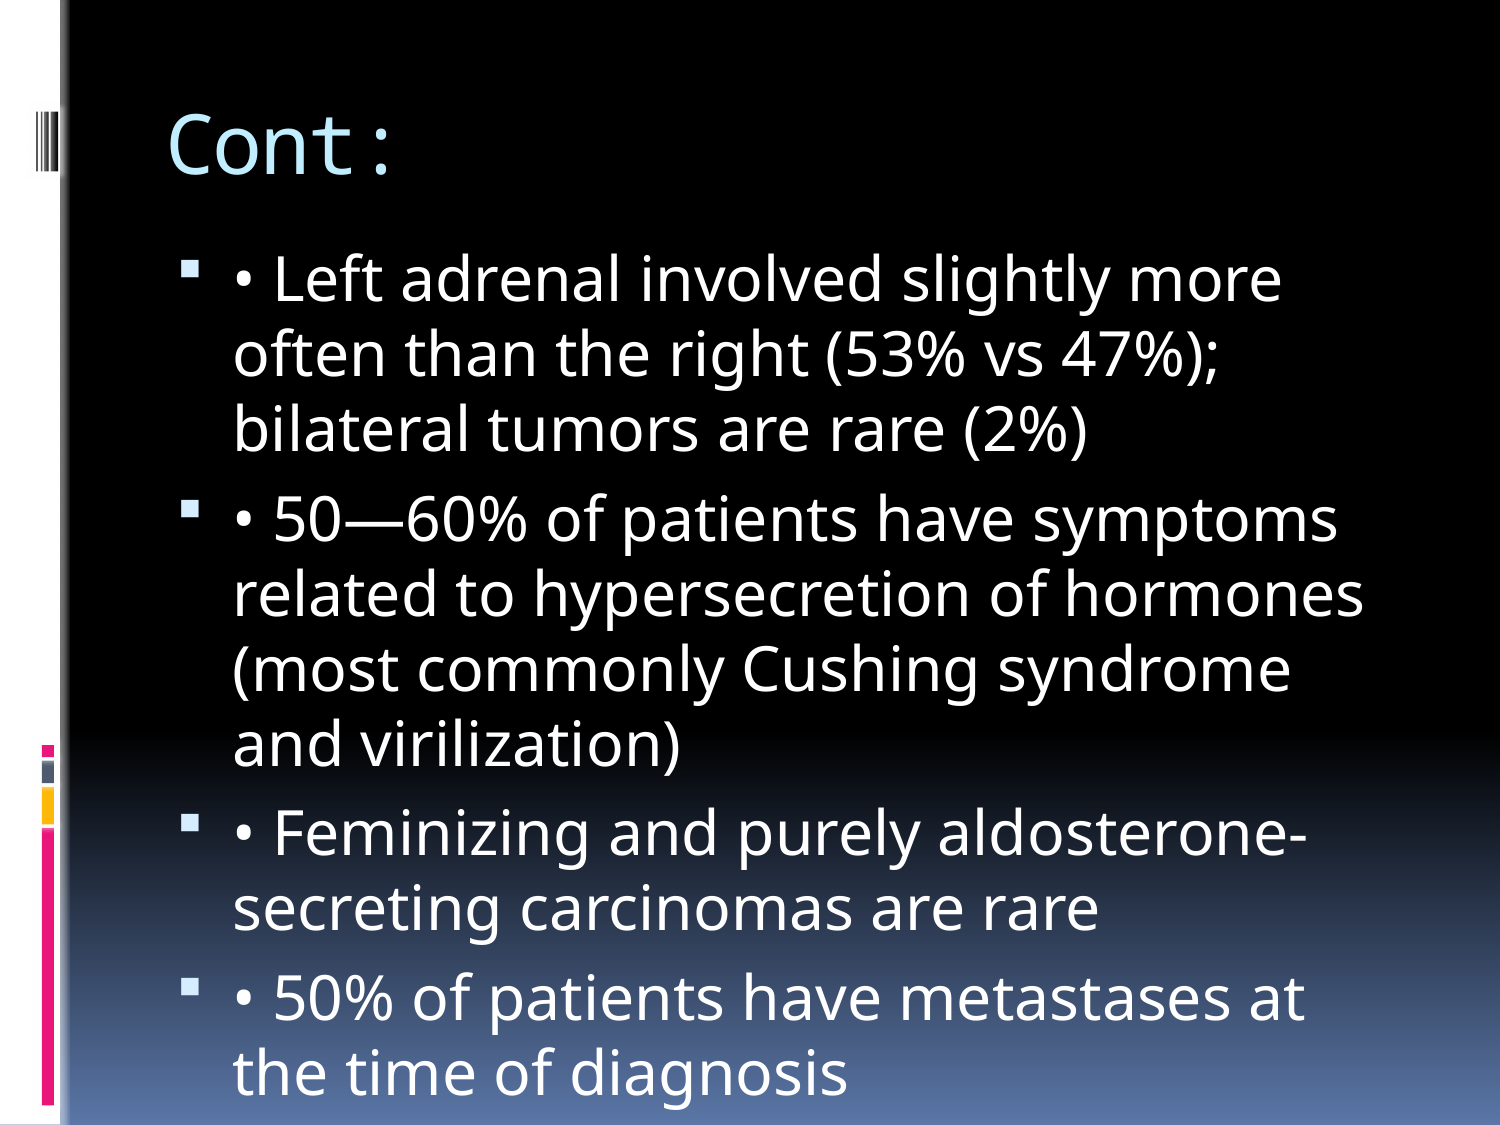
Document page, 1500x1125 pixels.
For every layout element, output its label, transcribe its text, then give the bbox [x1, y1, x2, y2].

list • Left adrenal involved slightly more often than the right (53% vs 47%); bilateral tumors are rare (2%) • 50—60% of patients have symptoms related to hypersecretion of hormones (most commonly Cushing syndrome and virilization) • Feminizing and purely aldosterone-secreting carcinomas are rare • 50% of patients have metastases at the time of diagnosis [149, 231, 1426, 1043]
title Cont: [150, 84, 1425, 231]
